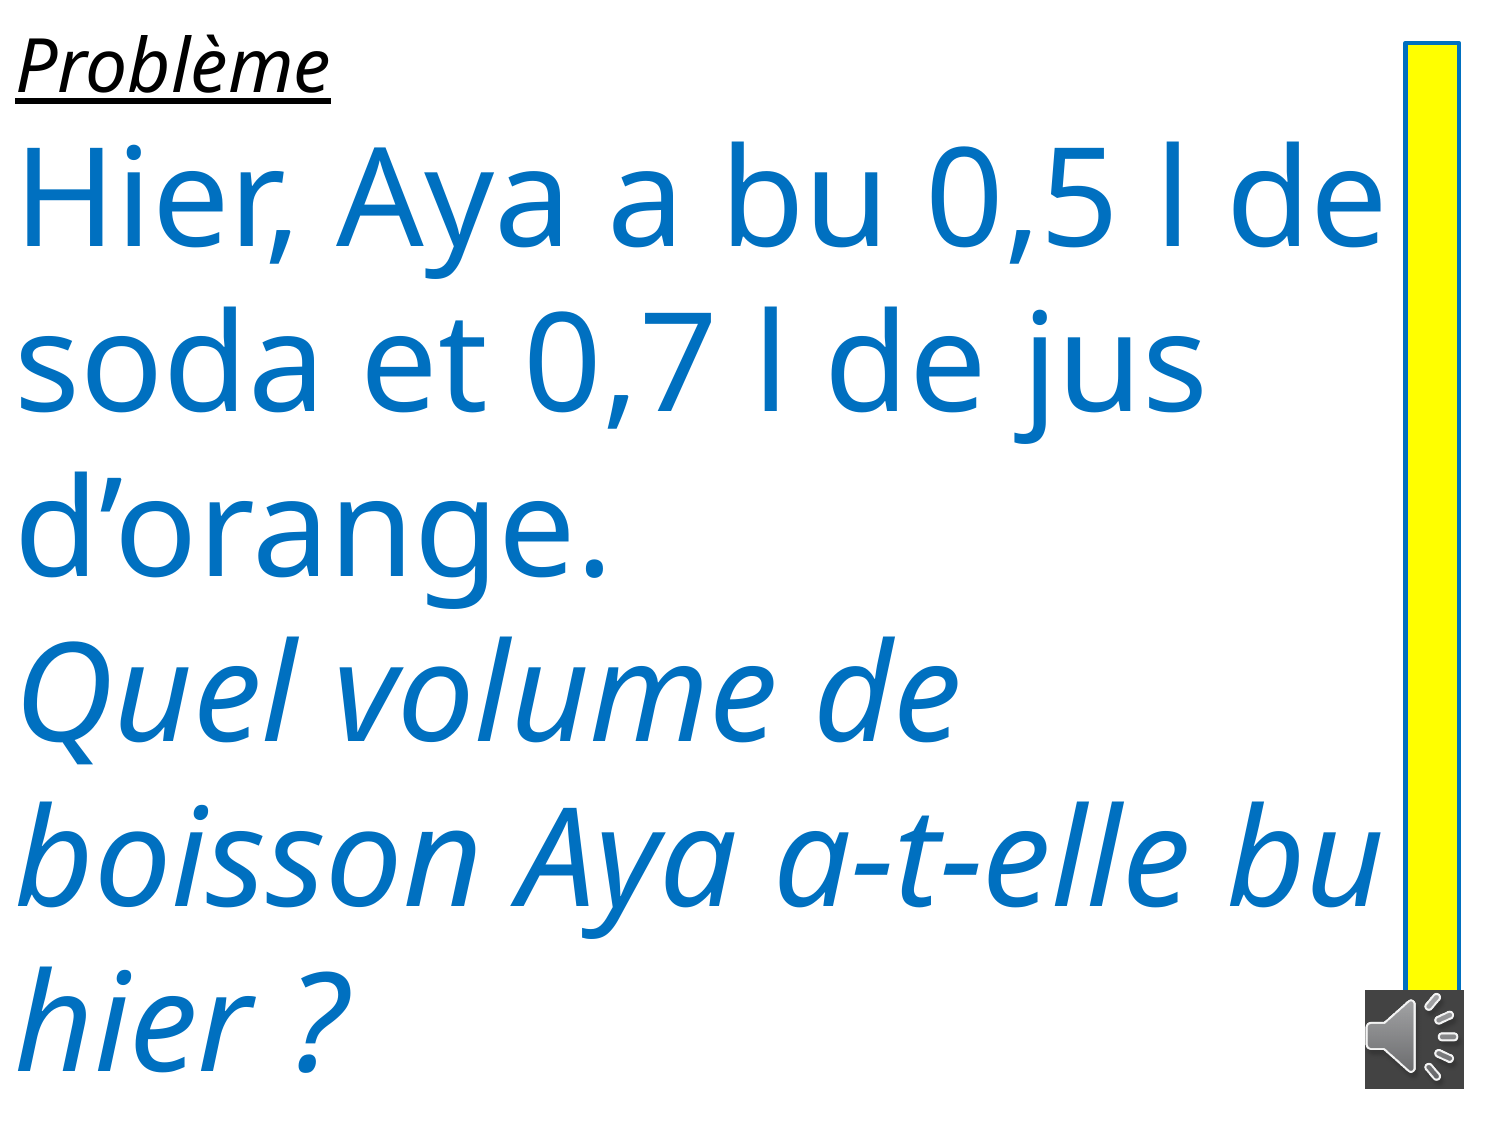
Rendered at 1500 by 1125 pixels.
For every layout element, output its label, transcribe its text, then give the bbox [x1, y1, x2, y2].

text_box Hier, Aya a bu 0,5 l de soda et 0,7 l de jus d’orange. Quel volume de boisson Aya a-t-elle bu hier ? [0, 101, 1406, 1107]
text_box [1403, 41, 1461, 987]
picture [1364, 989, 1465, 1090]
title Problème [0, 0, 502, 101]
